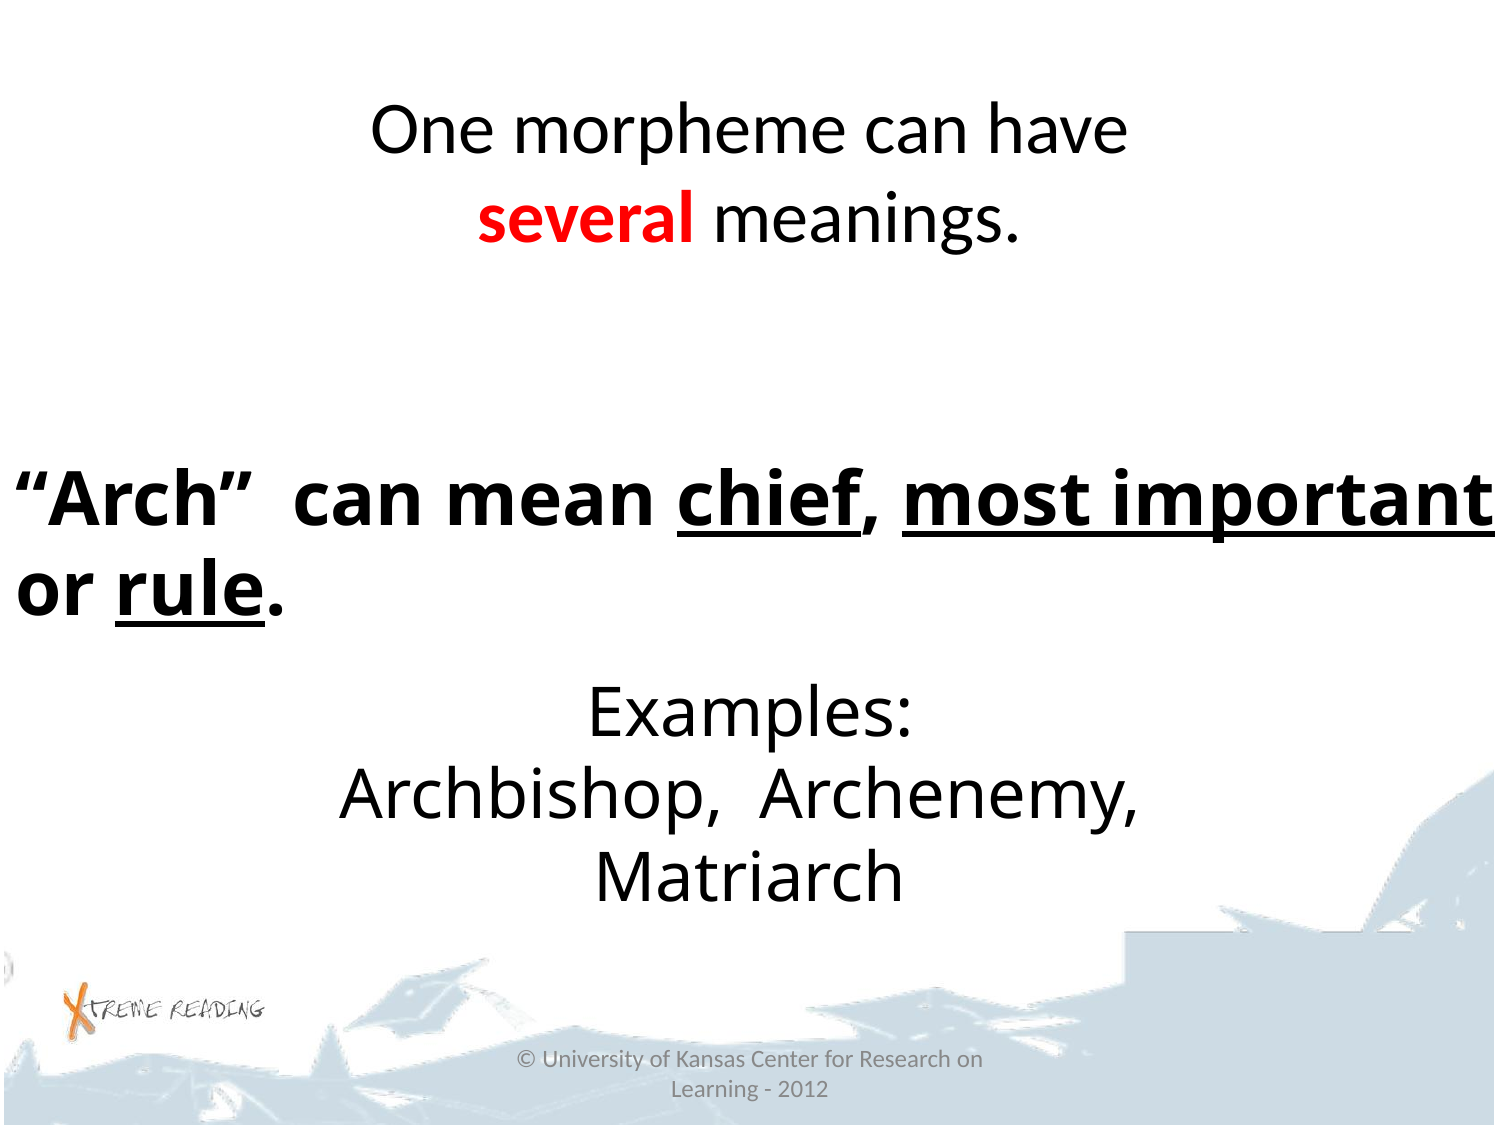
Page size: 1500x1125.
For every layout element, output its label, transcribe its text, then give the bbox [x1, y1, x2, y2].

text_box Examples: Archbishop, Archenemy, Matriarch [215, 660, 1285, 925]
text_box “Arch” can mean chief, most important or rule. [0, 443, 1500, 641]
footer © University of Kansas Center for Research on Learning - 2012 [496, 1042, 1004, 1103]
picture [4, 641, 1494, 1125]
title One morpheme can have several meanings. [103, 59, 1397, 278]
picture [4, 0, 1494, 443]
